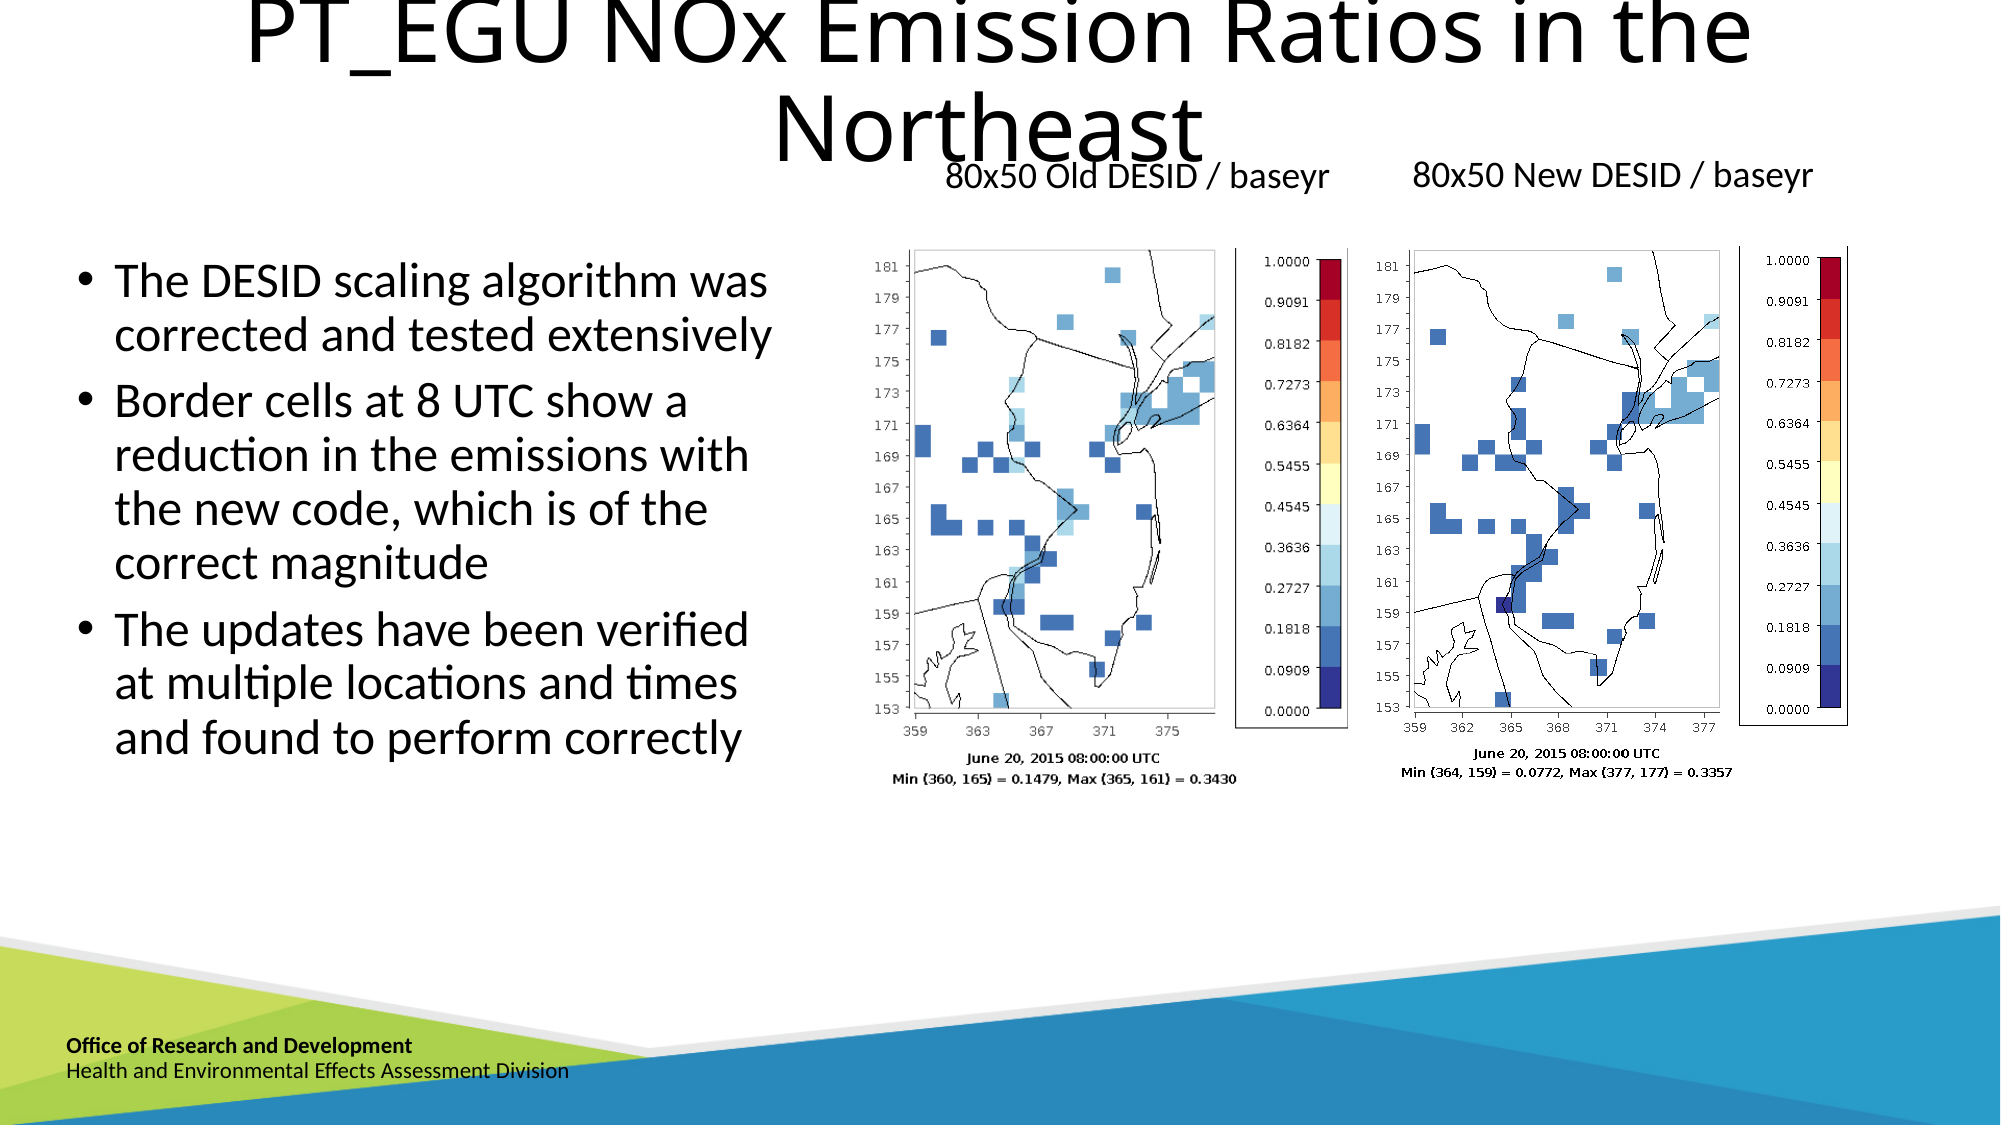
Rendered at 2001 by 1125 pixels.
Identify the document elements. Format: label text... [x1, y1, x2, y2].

title PT_EGU NOx Emission Ratios in the Northeast [137, 16, 1863, 148]
text_box 80x50 Old DESID / baseyr [930, 143, 1346, 203]
text_box Office of Research and Development Health and Environmental Effects Assessment Division [66, 1033, 993, 1093]
picture [0, 0, 2001, 1125]
text_box 80x50 New DESID / baseyr [1397, 143, 1830, 203]
list The DESID scaling algorithm was corrected and tested extensively Border cells at 8 UTC show a reduction in the emissions with the new code, which is of the correct magnitude The updates have been verified at multiple locations and times and found to perform correctly [61, 246, 806, 876]
